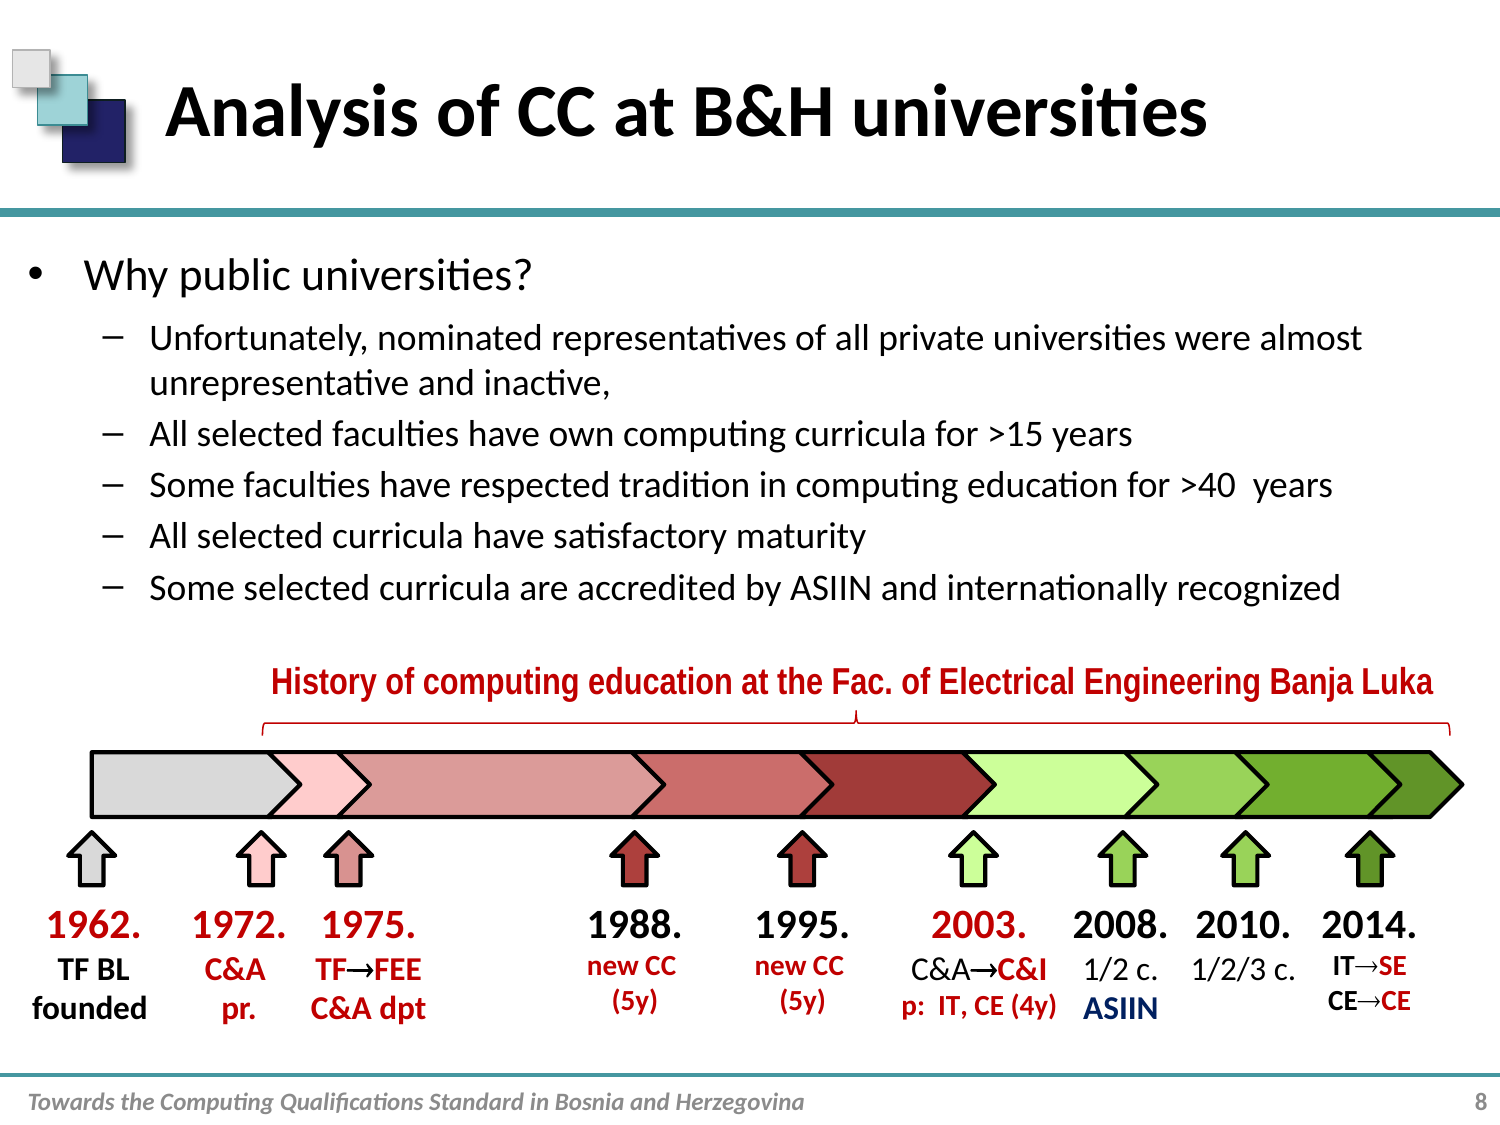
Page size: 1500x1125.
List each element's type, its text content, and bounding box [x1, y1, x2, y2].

text_box 2014. ITSE CECE [1300, 889, 1439, 1024]
text_box 2003. C&AC&I p: IT, CE (4y) [837, 889, 1121, 1029]
text_box [1233, 750, 1396, 820]
title Analysis of CC at B&H universities [150, 24, 1475, 188]
text_box [1097, 830, 1149, 888]
text_box [1366, 750, 1465, 820]
footer Towards the Computing Qualifications Standard in Bosnia and Herzegovina [12, 1074, 1437, 1125]
text_box [265, 750, 366, 820]
text_box [335, 750, 660, 820]
text_box 1962. TF BL founded [0, 889, 188, 1034]
text_box 1995. new CC (5y) [763, 889, 837, 1024]
text_box [629, 750, 828, 820]
text_box 2008. 1/2 c. ASIIN [979, 889, 1263, 1034]
text_box 1975. TFFEE C&A dpt [262, 889, 475, 1034]
slide_number 8 [1437, 1074, 1488, 1125]
text_box 1988. new CC (5y) [507, 889, 763, 1024]
text_box 2010. 1/2/3 c. [1164, 889, 1323, 994]
text_box [235, 830, 287, 888]
list Why public universities? Unfortunately, nominated representatives of all private universities were almost unrepresentative and inactive, All selected faculties have own computing curricula for >15 years Some faculties have respected tradition in computing education for >40 years All selected curricula have satisfactory maturity Some selected curricula are accredited by ASIIN and internationally recognized [12, 237, 1488, 663]
text_box [798, 750, 991, 820]
text_box [960, 750, 1153, 820]
text_box [609, 830, 661, 888]
text_box [948, 830, 1000, 888]
text_box [323, 830, 375, 888]
text_box [66, 830, 118, 888]
text_box 1972. C&A pr. [188, 889, 262, 1034]
text_box [1220, 830, 1272, 888]
text_box History of computing education at the Fac. of Electrical Engineering Banja Luka [237, 649, 1475, 710]
text_box [89, 750, 296, 820]
text_box [261, 710, 1451, 736]
text_box [776, 830, 828, 888]
text_box [1344, 830, 1396, 888]
text_box [1123, 750, 1264, 820]
